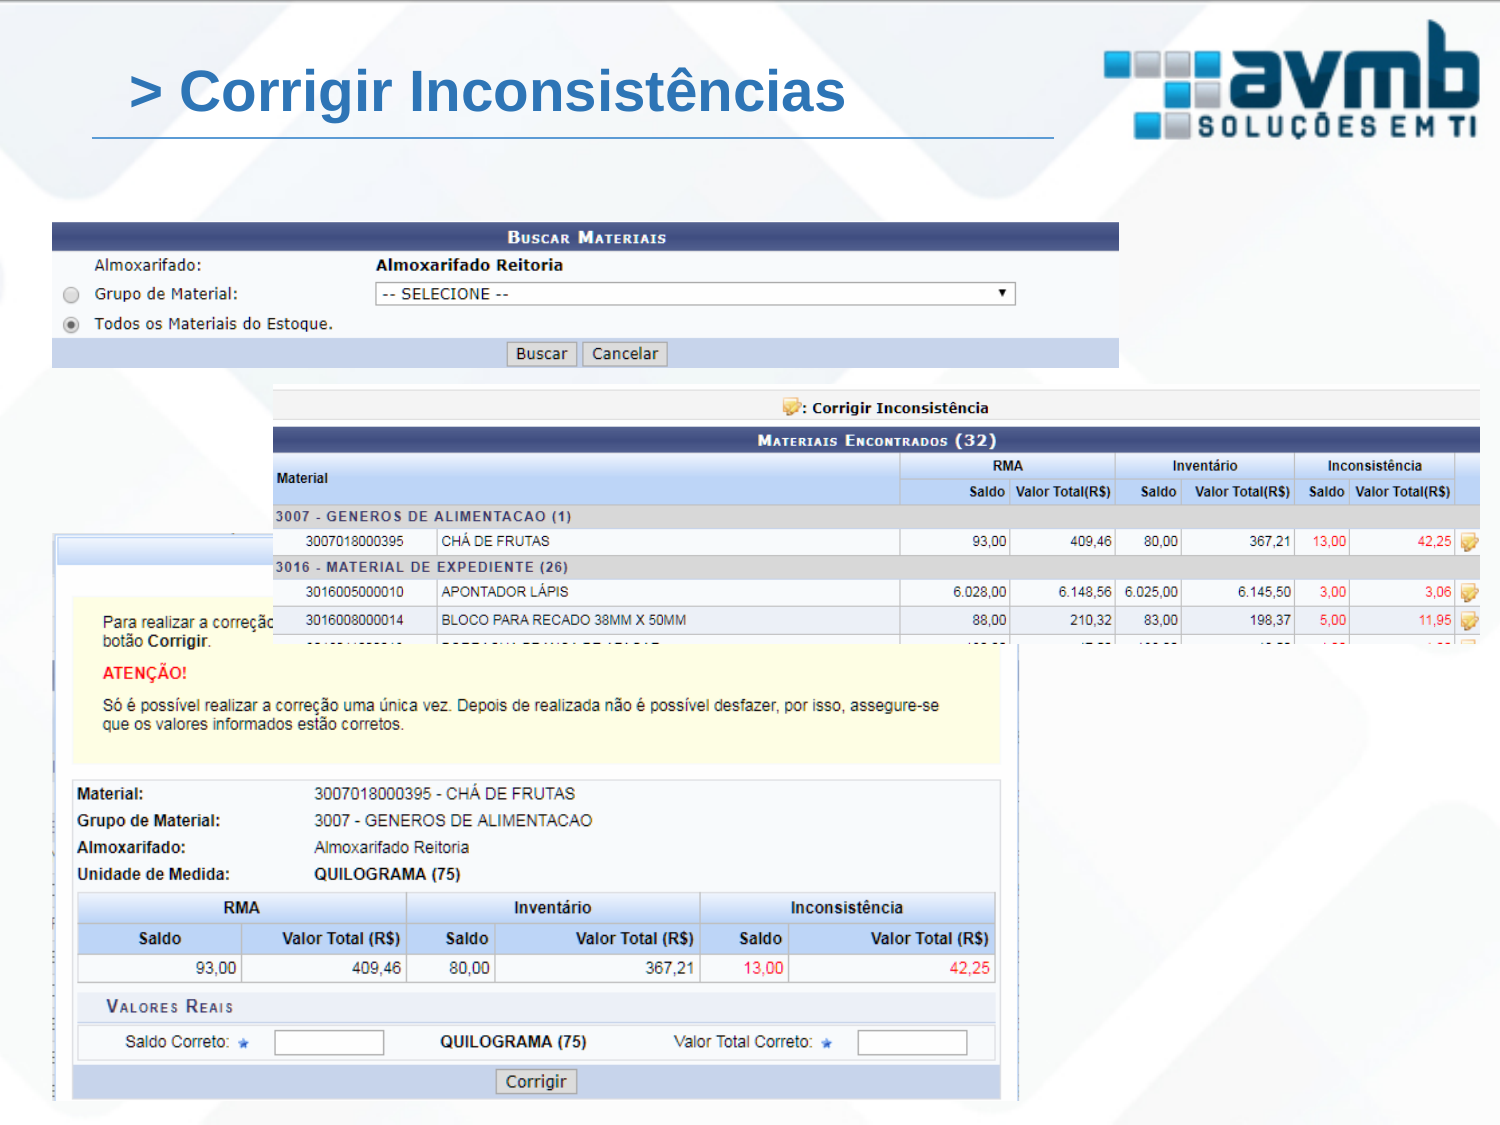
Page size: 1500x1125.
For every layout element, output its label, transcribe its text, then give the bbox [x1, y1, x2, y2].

text_box > Corrigir Inconsistências [91, 54, 1398, 185]
picture [0, 0, 1500, 1125]
